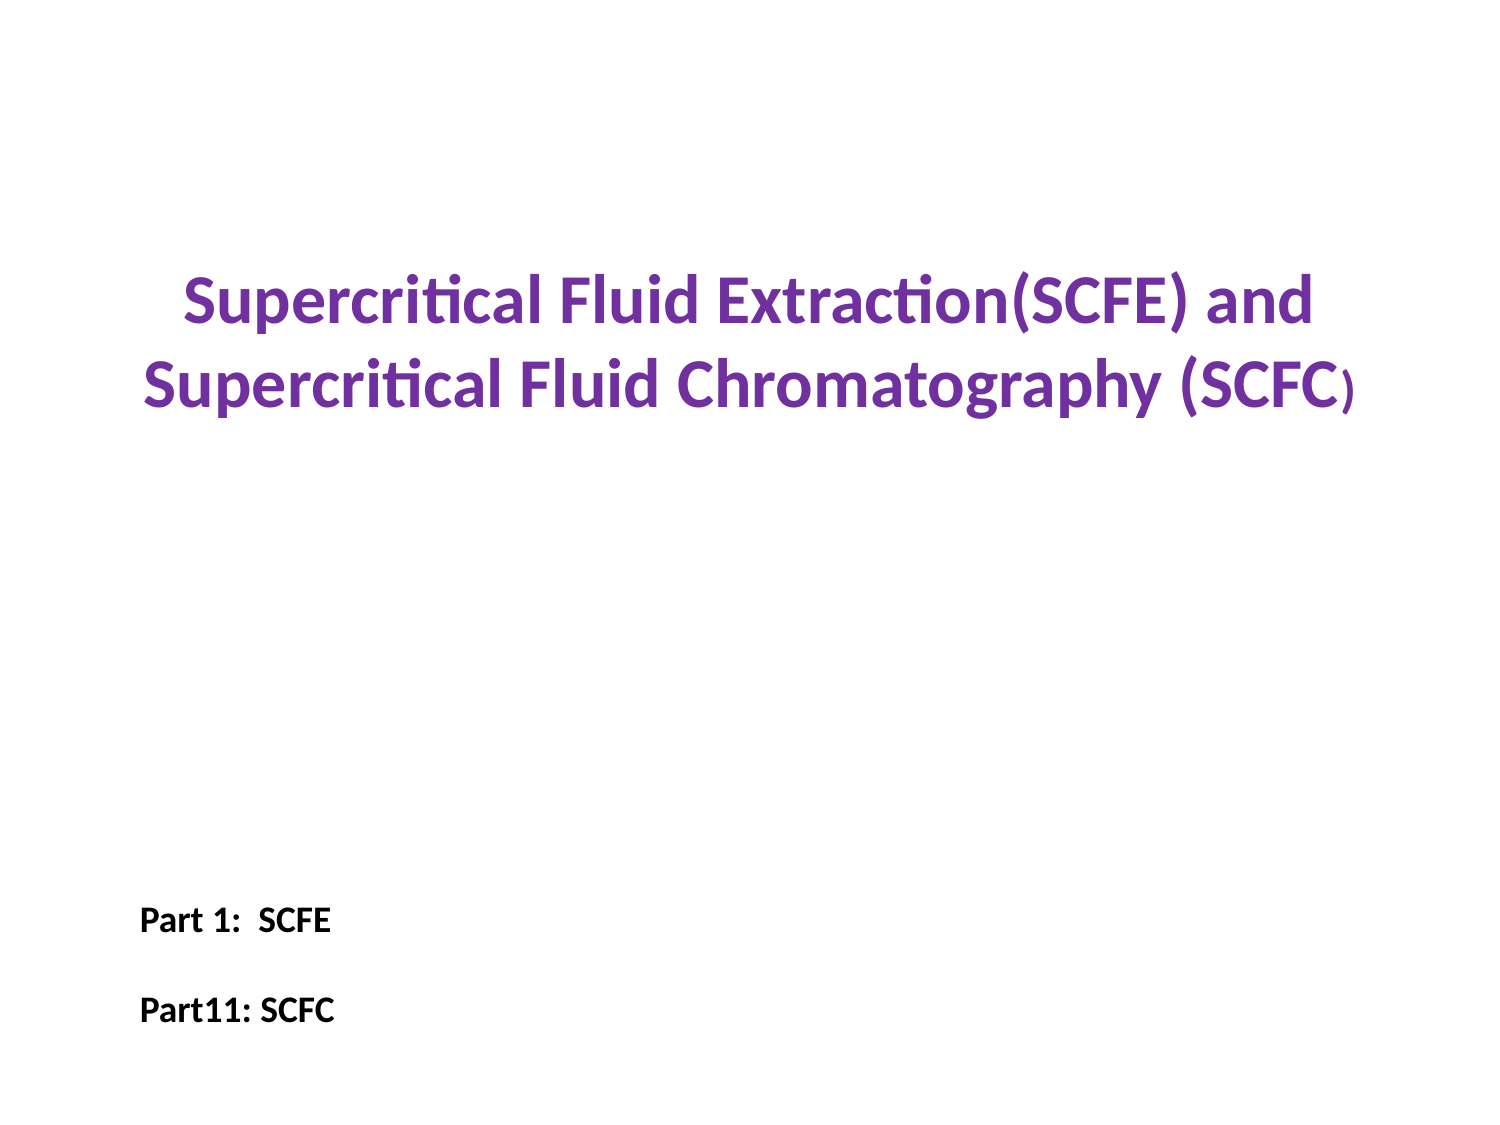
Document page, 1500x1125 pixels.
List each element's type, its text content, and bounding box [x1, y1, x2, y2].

title Supercritical Fluid Extraction(SCFE) and Supercritical Fluid Chromatography (SCFC) [75, 244, 1425, 432]
text_box Part 1: SCFE Part11: SCFC [125, 887, 975, 1038]
